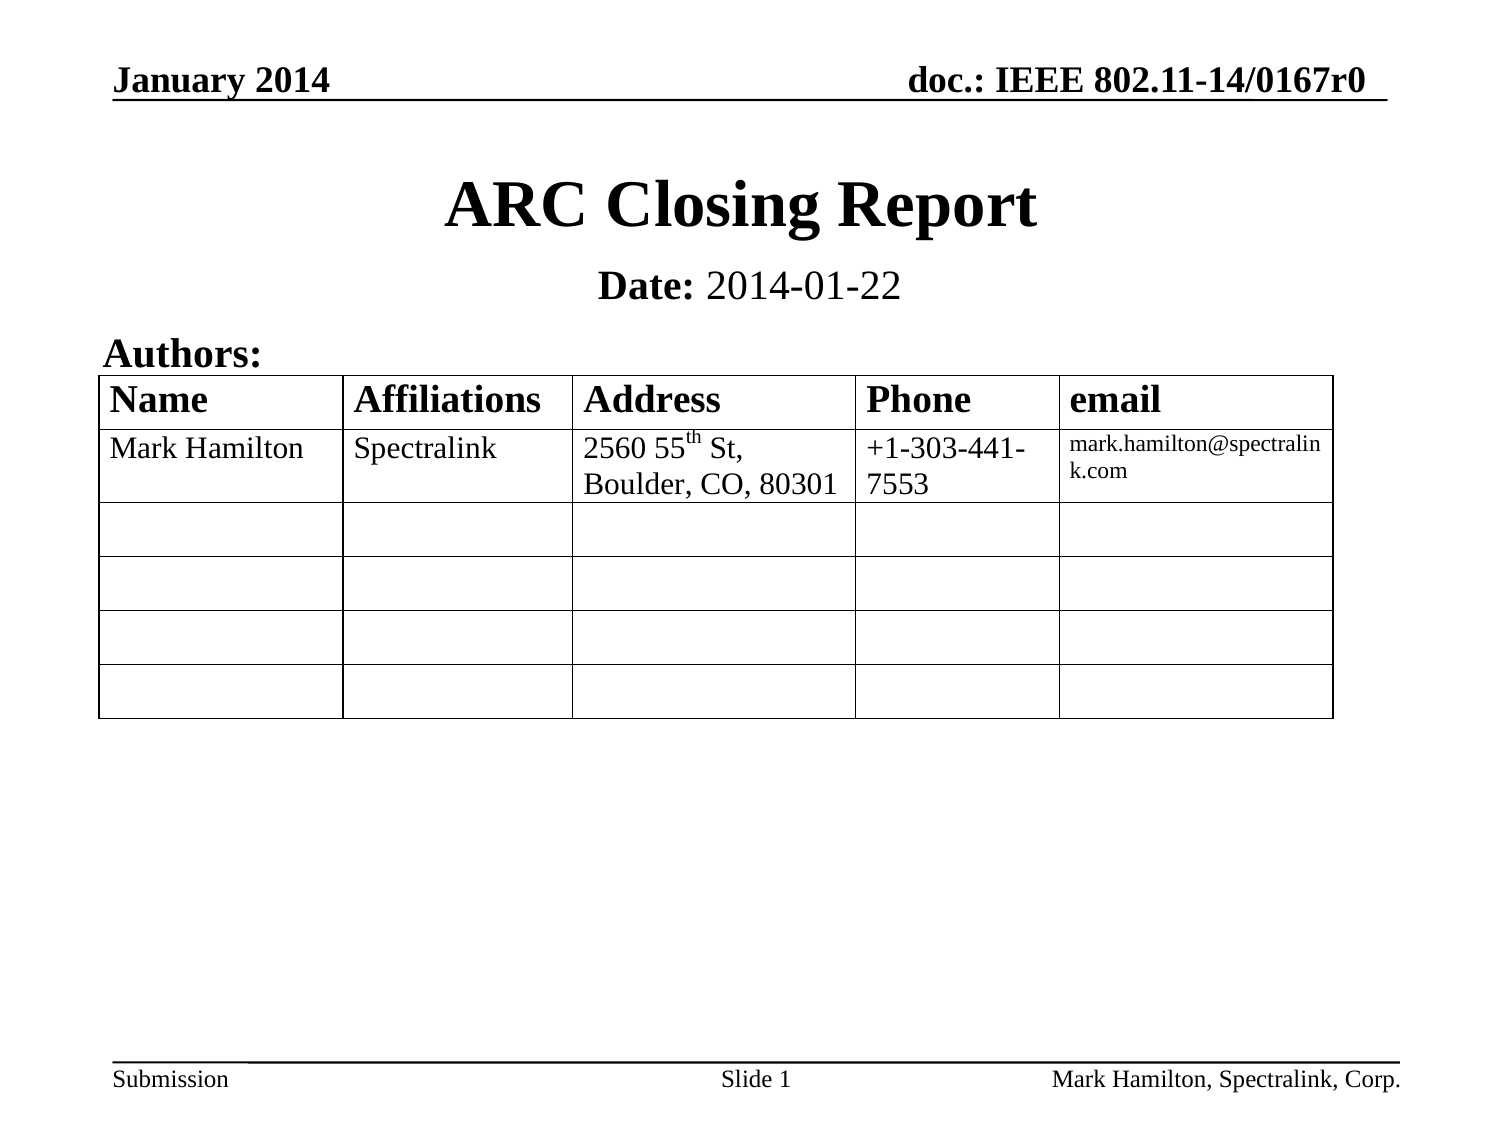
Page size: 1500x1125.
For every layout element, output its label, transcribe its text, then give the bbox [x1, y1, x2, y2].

title ARC Closing Report [112, 112, 1388, 249]
list Date: 2014-01-22 [112, 249, 1388, 313]
slide_number Slide 1 [712, 1061, 800, 1093]
footer Mark Hamilton, Spectralink, Corp. [1047, 1061, 1402, 1093]
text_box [84, 374, 1362, 802]
text_box Authors: [87, 318, 325, 373]
